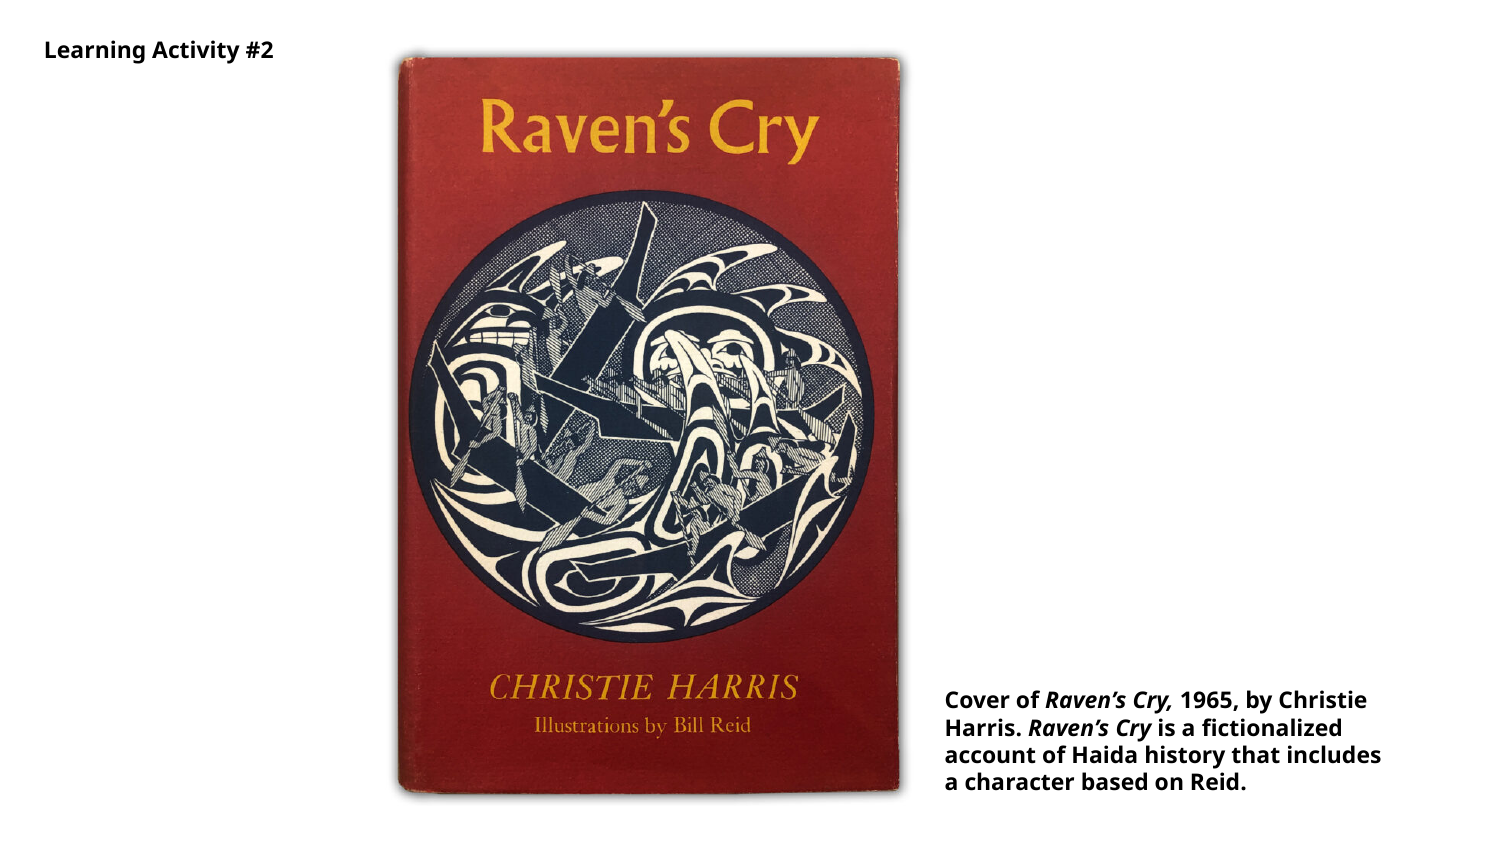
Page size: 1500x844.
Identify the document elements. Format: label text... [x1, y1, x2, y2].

text_box Cover of Raven’s Cry, 1965, by Christie Harris. Raven’s Cry is a fictionalized account of Haida history that includes a character based on Reid. [935, 670, 1437, 811]
picture [372, 28, 930, 813]
text_box Learning Activity #2 [28, 16, 453, 78]
